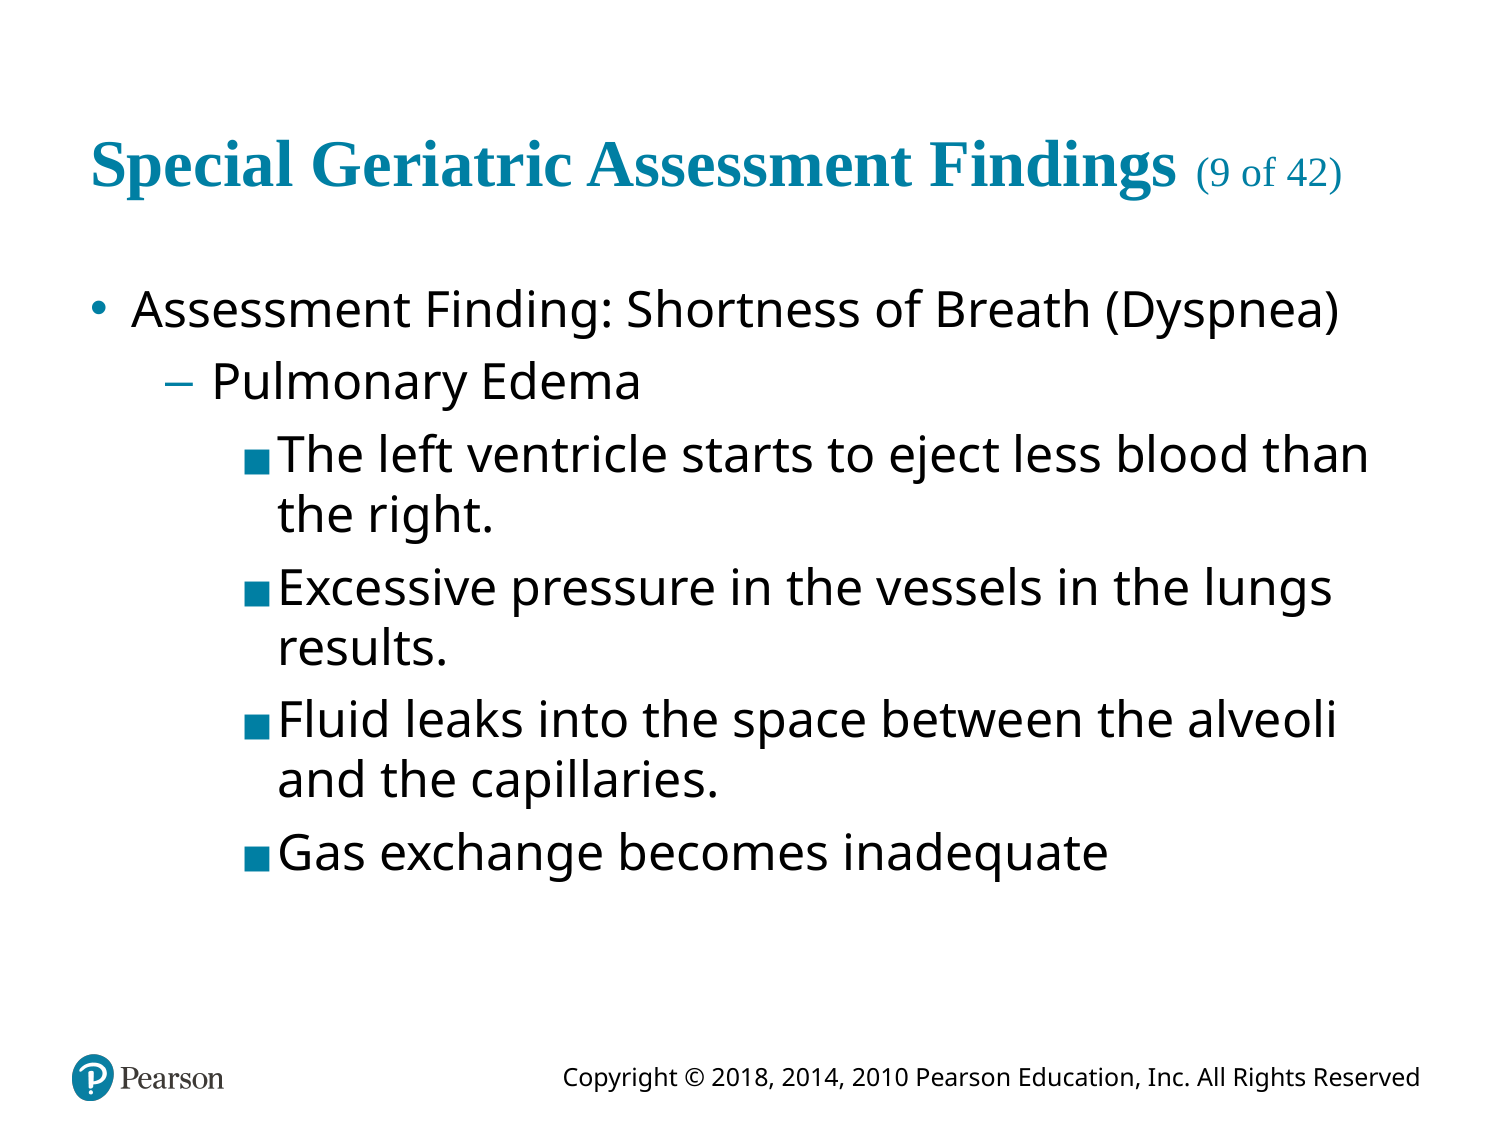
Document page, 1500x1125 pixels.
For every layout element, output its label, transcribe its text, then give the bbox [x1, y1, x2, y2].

list Assessment Finding: Shortness of Breath (Dyspnea) Pulmonary Edema The left ventricle starts to eject less blood than the right. Excessive pressure in the vessels in the lungs results. Fluid leaks into the space between the alveoli and the capillaries. Gas exchange becomes inadequate [75, 262, 1425, 902]
picture [72, 1054, 88, 1070]
picture [80, 1063, 106, 1088]
picture [72, 1087, 83, 1101]
title Special Geriatric Assessment Findings (9 of 42) [75, 35, 1425, 216]
picture [98, 1054, 224, 1101]
